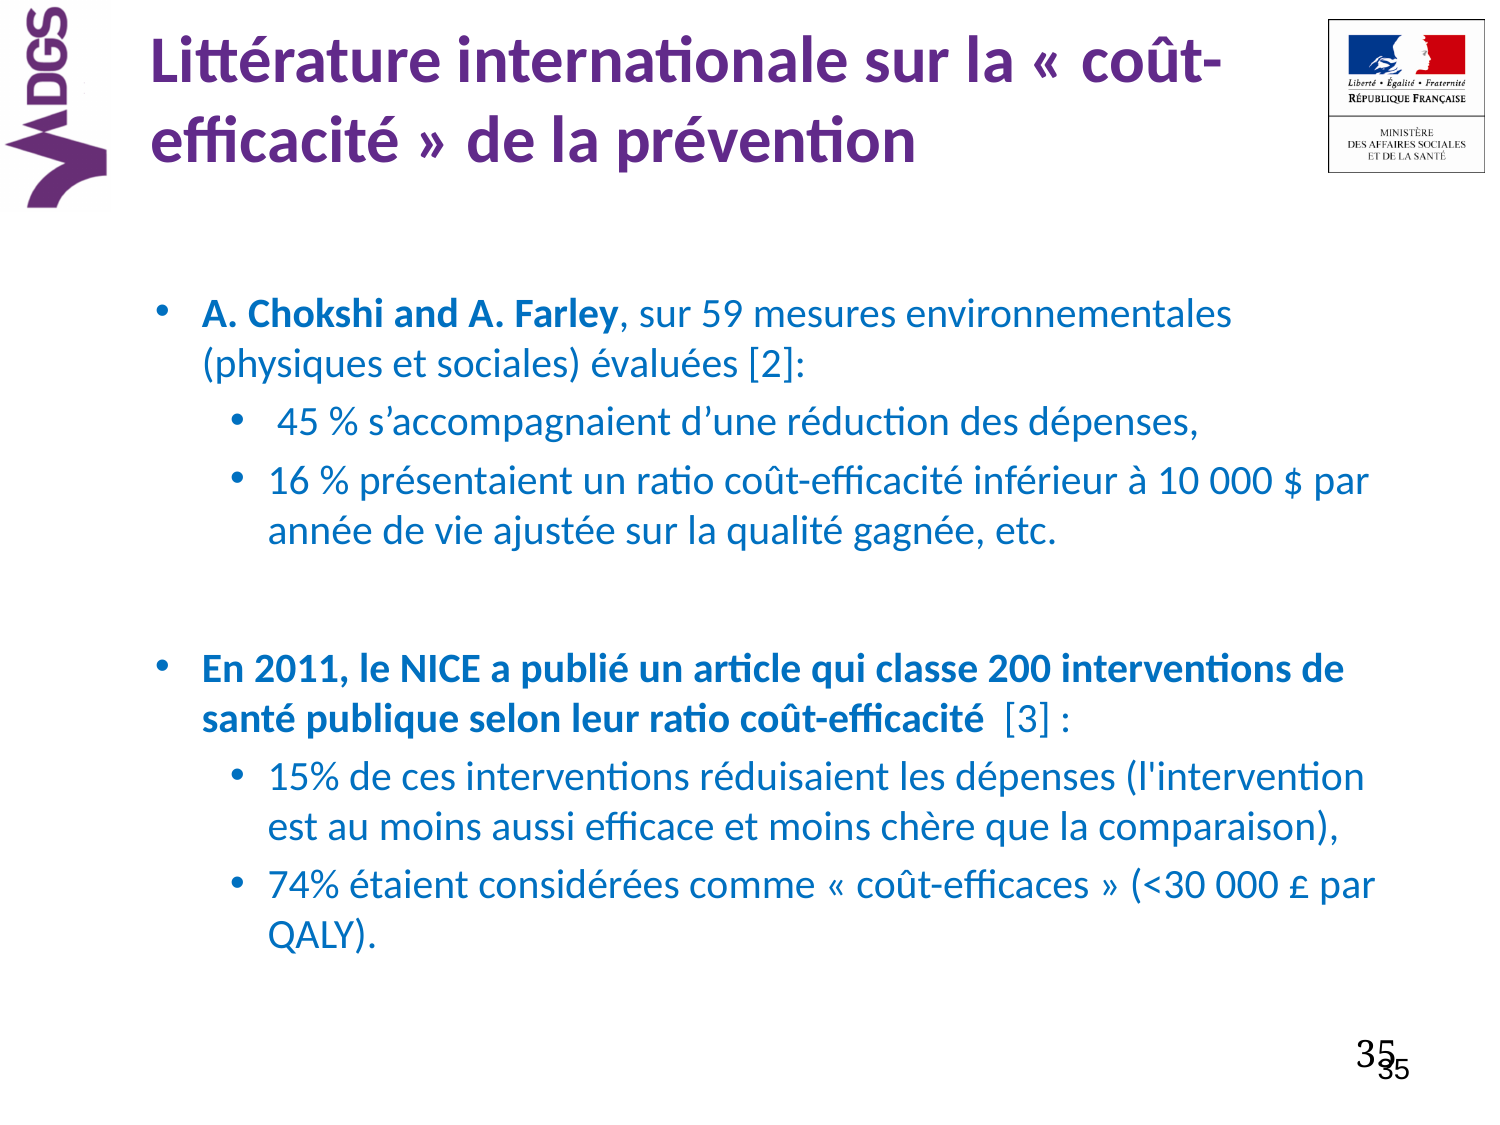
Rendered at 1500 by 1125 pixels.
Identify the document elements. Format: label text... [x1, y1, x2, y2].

list A. Chokshi and A. Farley, sur 59 mesures environnementales (physiques et sociales) évaluées [2]: 45 % s’accompagnaient d’une réduction des dépenses, 16 % présentaient un ratio coût-efficacité inférieur à 10 000 $ par année de vie ajustée sur la qualité gagnée, etc. En 2011, le NICE a publié un article qui classe 200 interventions de santé publique selon leur ratio coût-efficacité [3] : 15% de ces interventions réduisaient les dépenses (l'intervention est au moins aussi efficace et moins chère que la comparaison), 74% étaient considérées comme « coût-efficaces » (<30 000 £ par QALY). [64, 219, 1415, 1083]
picture [1328, 19, 1485, 173]
picture [1, 1, 111, 211]
text_box 35 [1074, 1042, 1425, 1103]
title Littérature internationale sur la « coût-efficacité » de la prévention [135, 0, 1317, 232]
